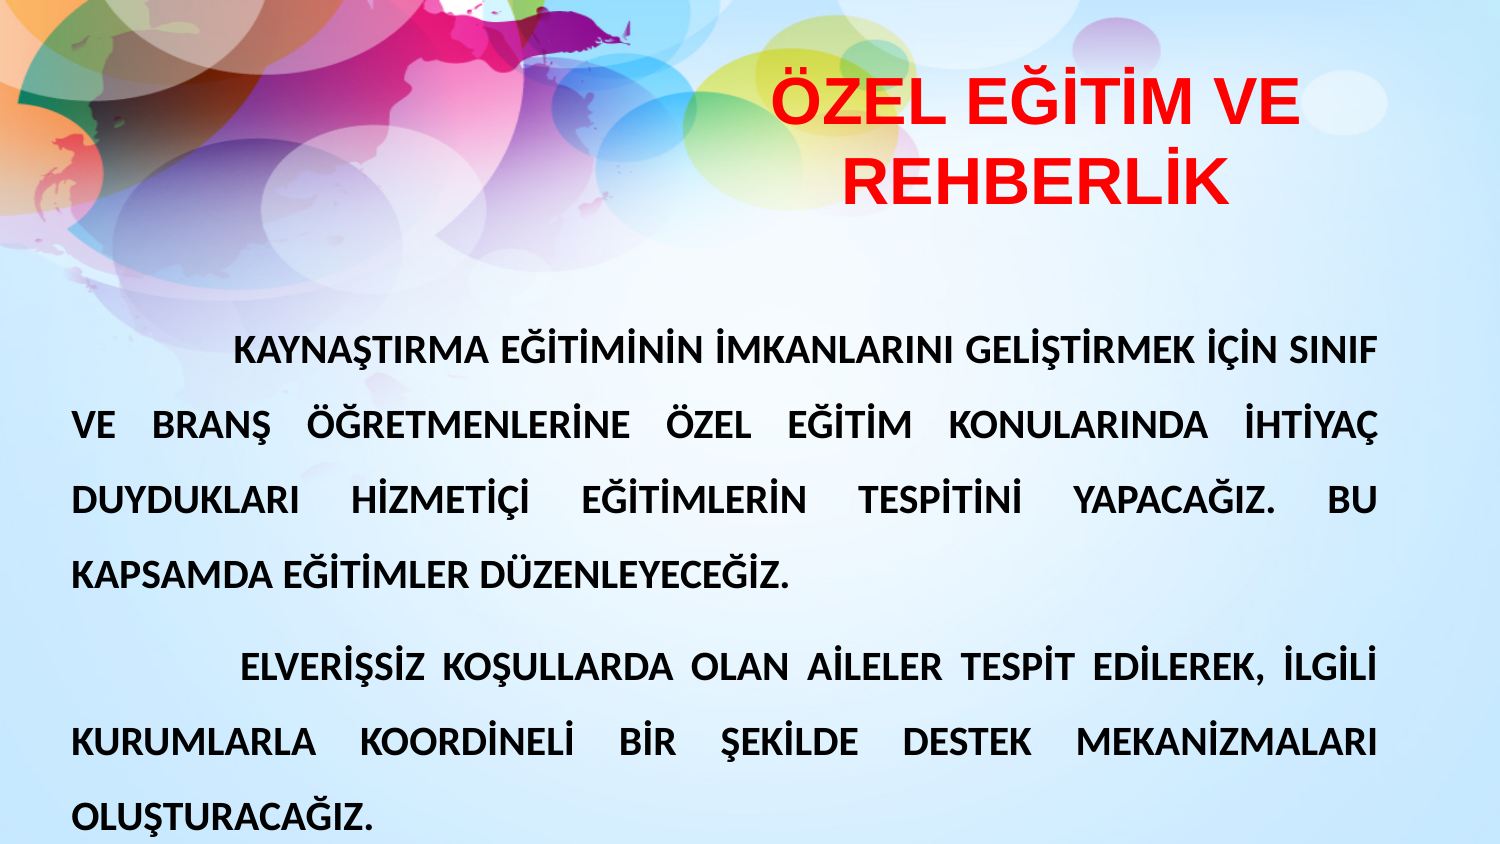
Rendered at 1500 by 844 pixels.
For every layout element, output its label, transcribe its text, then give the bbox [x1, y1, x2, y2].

picture [0, 0, 1500, 844]
text_box ÖZEL EĞİTİM VE REHBERLİK [572, 94, 1500, 183]
list KAYNAŞTIRMA EĞİTİMİNİN İMKANLARINI GELİŞTİRMEK İÇİN SINIF VE BRANŞ ÖĞRETMENLERİNE ÖZEL EĞİTİM KONULARINDA İHTİYAÇ DUYDUKLARI HİZMETİÇİ EĞİTİMLERİN TESPİTİNİ YAPACAĞIZ. BU KAPSAMDA EĞİTİMLER DÜZENLEYECEĞİZ. ELVERİŞSİZ KOŞULLARDA OLAN AİLELER TESPİT EDİLEREK, İLGİLİ KURUMLARLA KOORDİNELİ BİR ŞEKİLDE DESTEK MEKANİZMALARI OLUŞTURACAĞIZ. [0, 235, 1395, 752]
